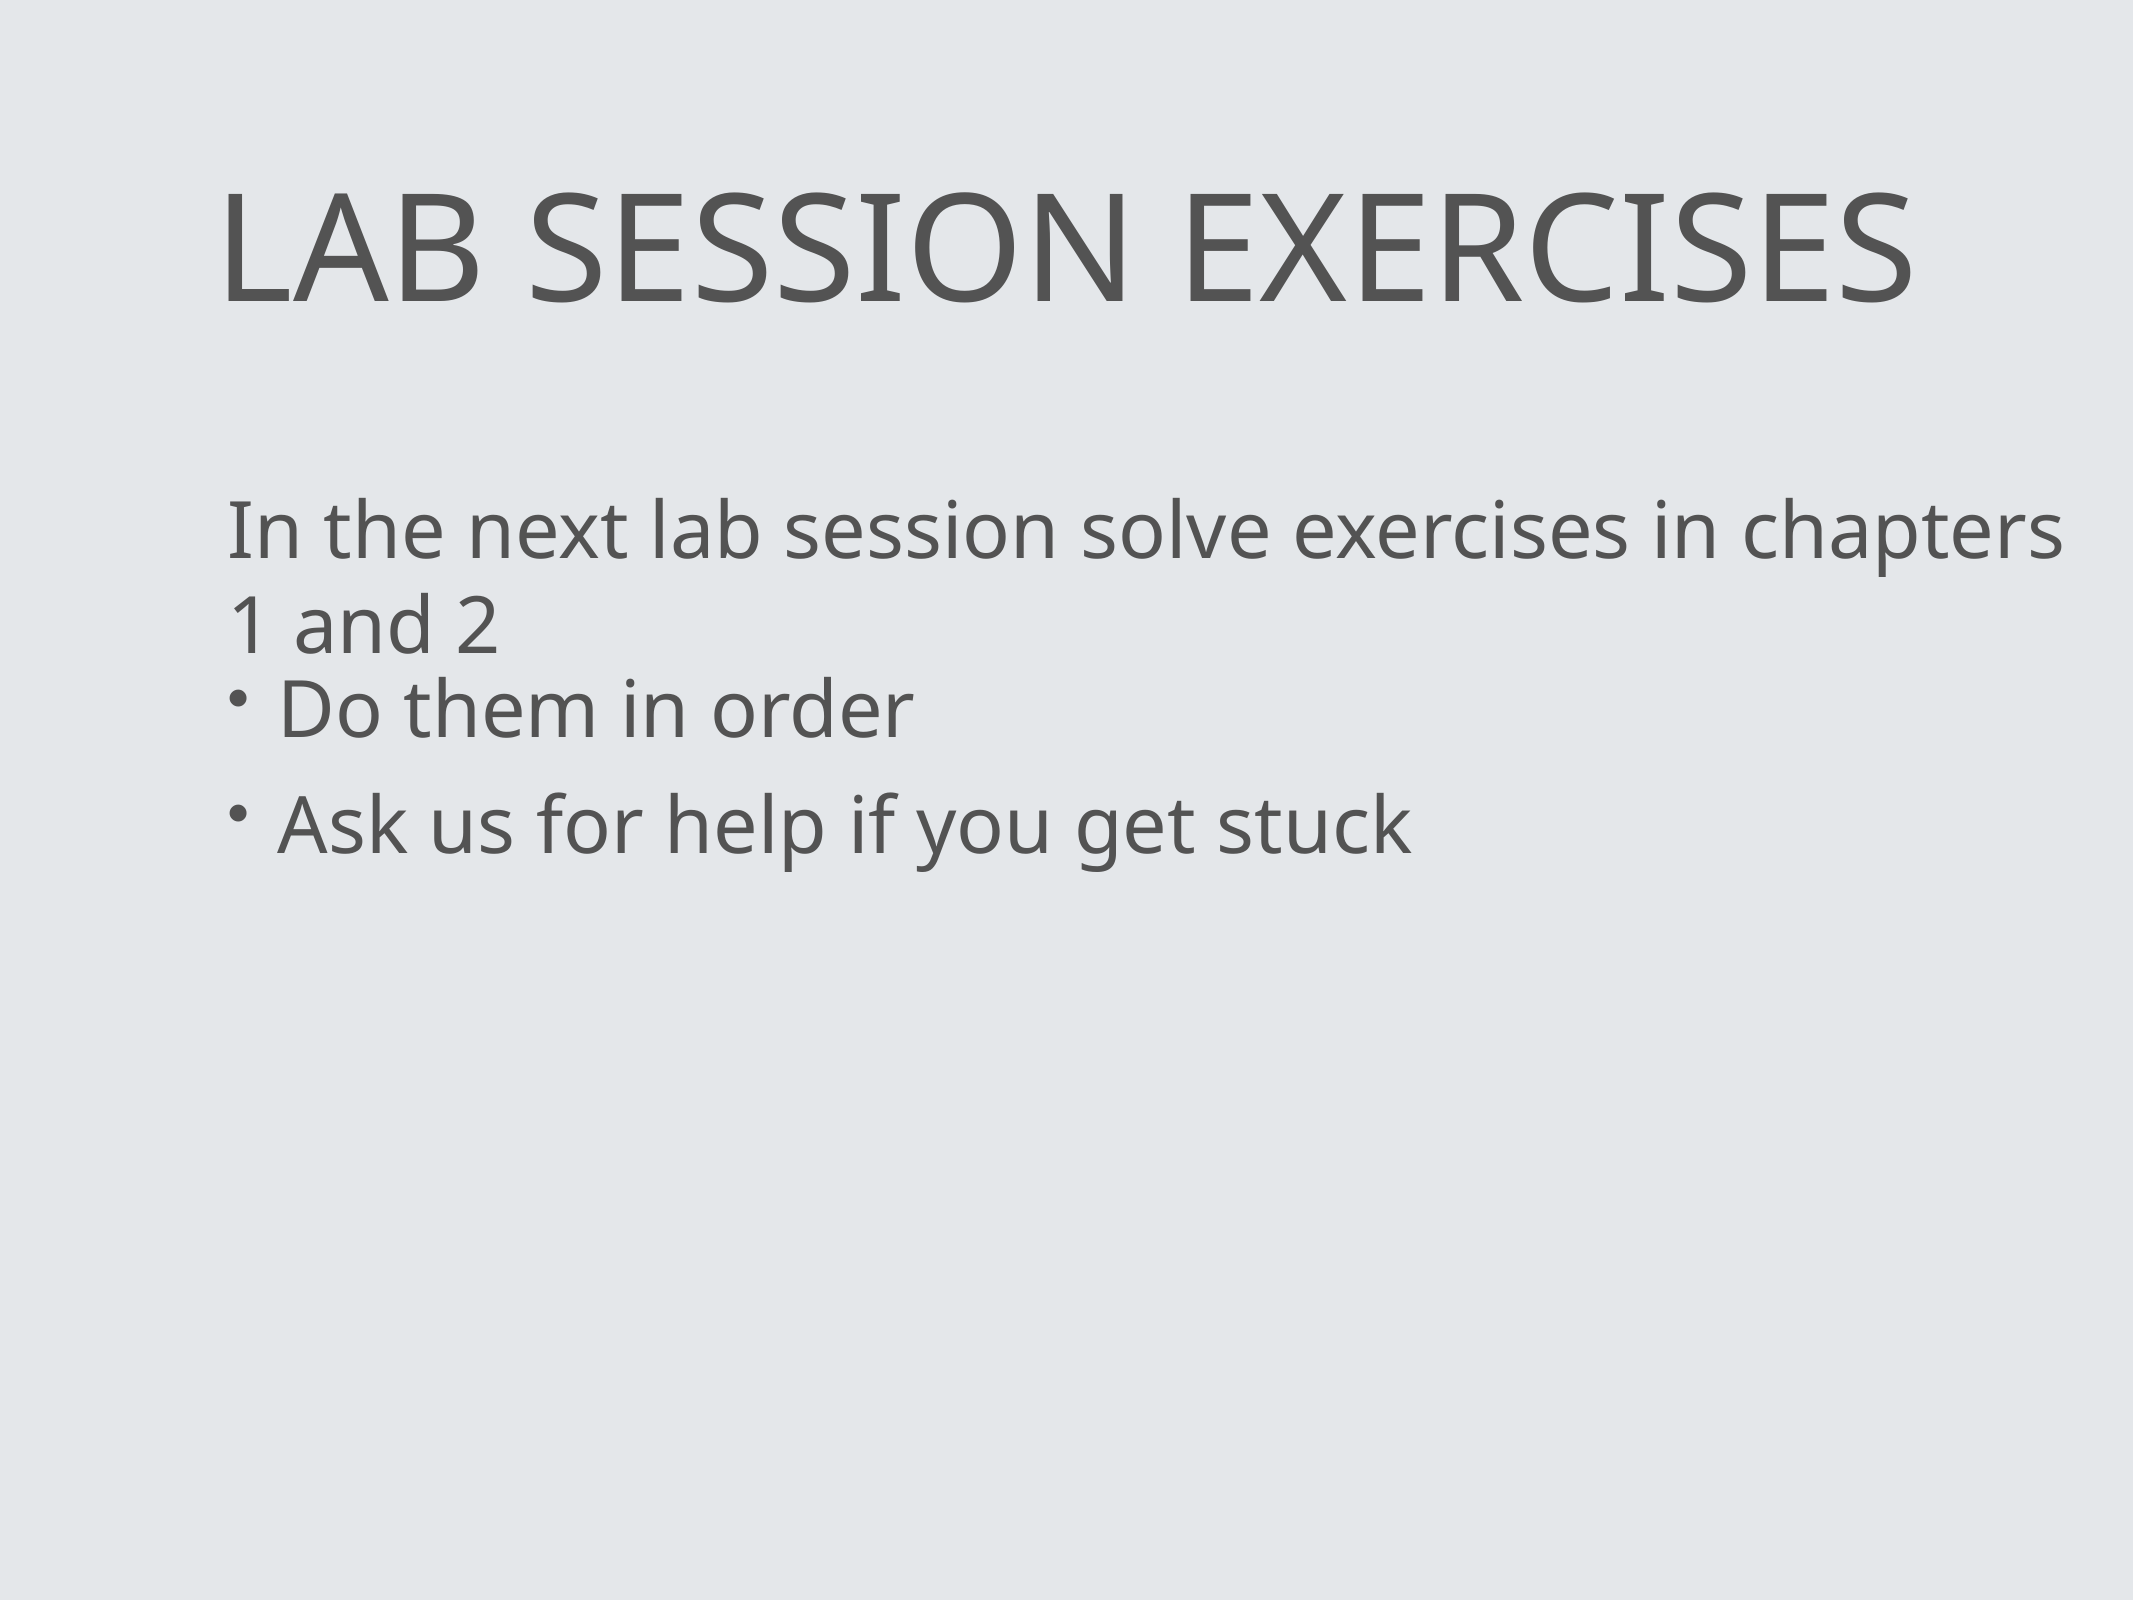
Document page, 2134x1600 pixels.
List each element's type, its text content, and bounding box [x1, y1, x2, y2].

title Lab session exercises [57, 41, 2076, 443]
text_box In the next lab session solve exercises in chapters 1 and 2 [219, 522, 2075, 626]
text_box Do them in order Ask us for help if you get stuck [219, 633, 1675, 894]
